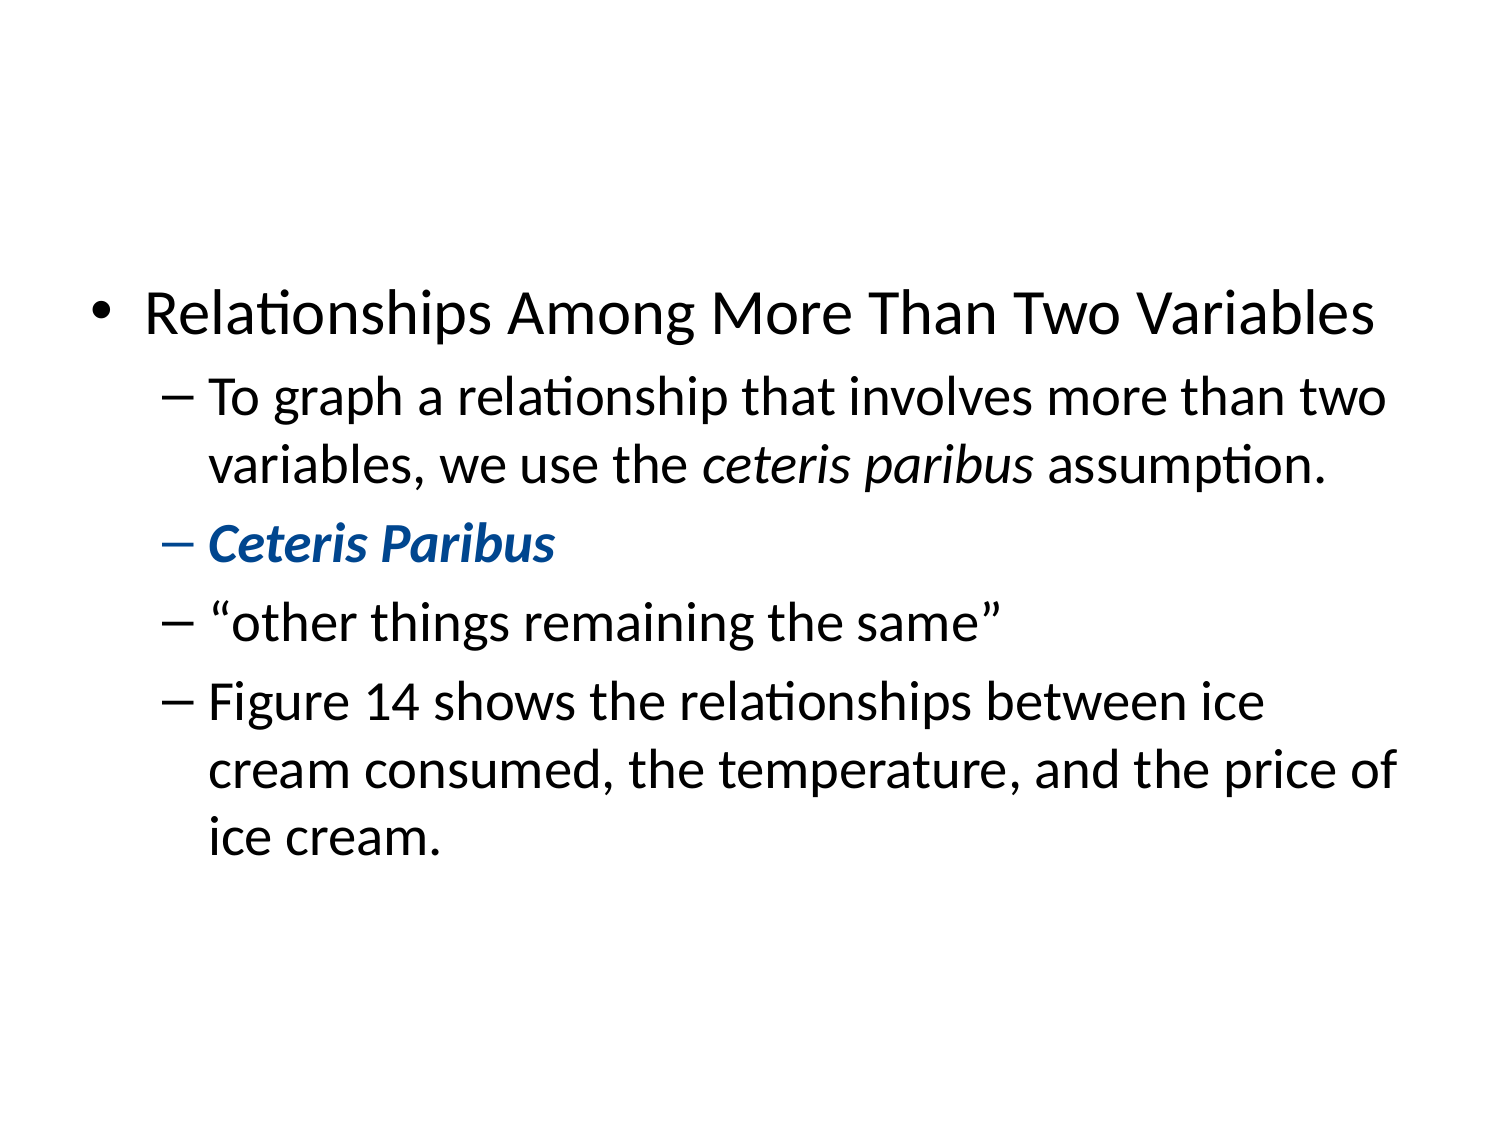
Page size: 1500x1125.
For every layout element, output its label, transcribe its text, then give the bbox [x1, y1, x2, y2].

list Relationships Among More Than Two Variables To graph a relationship that involves more than two variables, we use the ceteris paribus assumption. Ceteris Paribus “other things remaining the same” Figure 14 shows the relationships between ice cream consumed, the temperature, and the price of ice cream. [75, 262, 1425, 1005]
